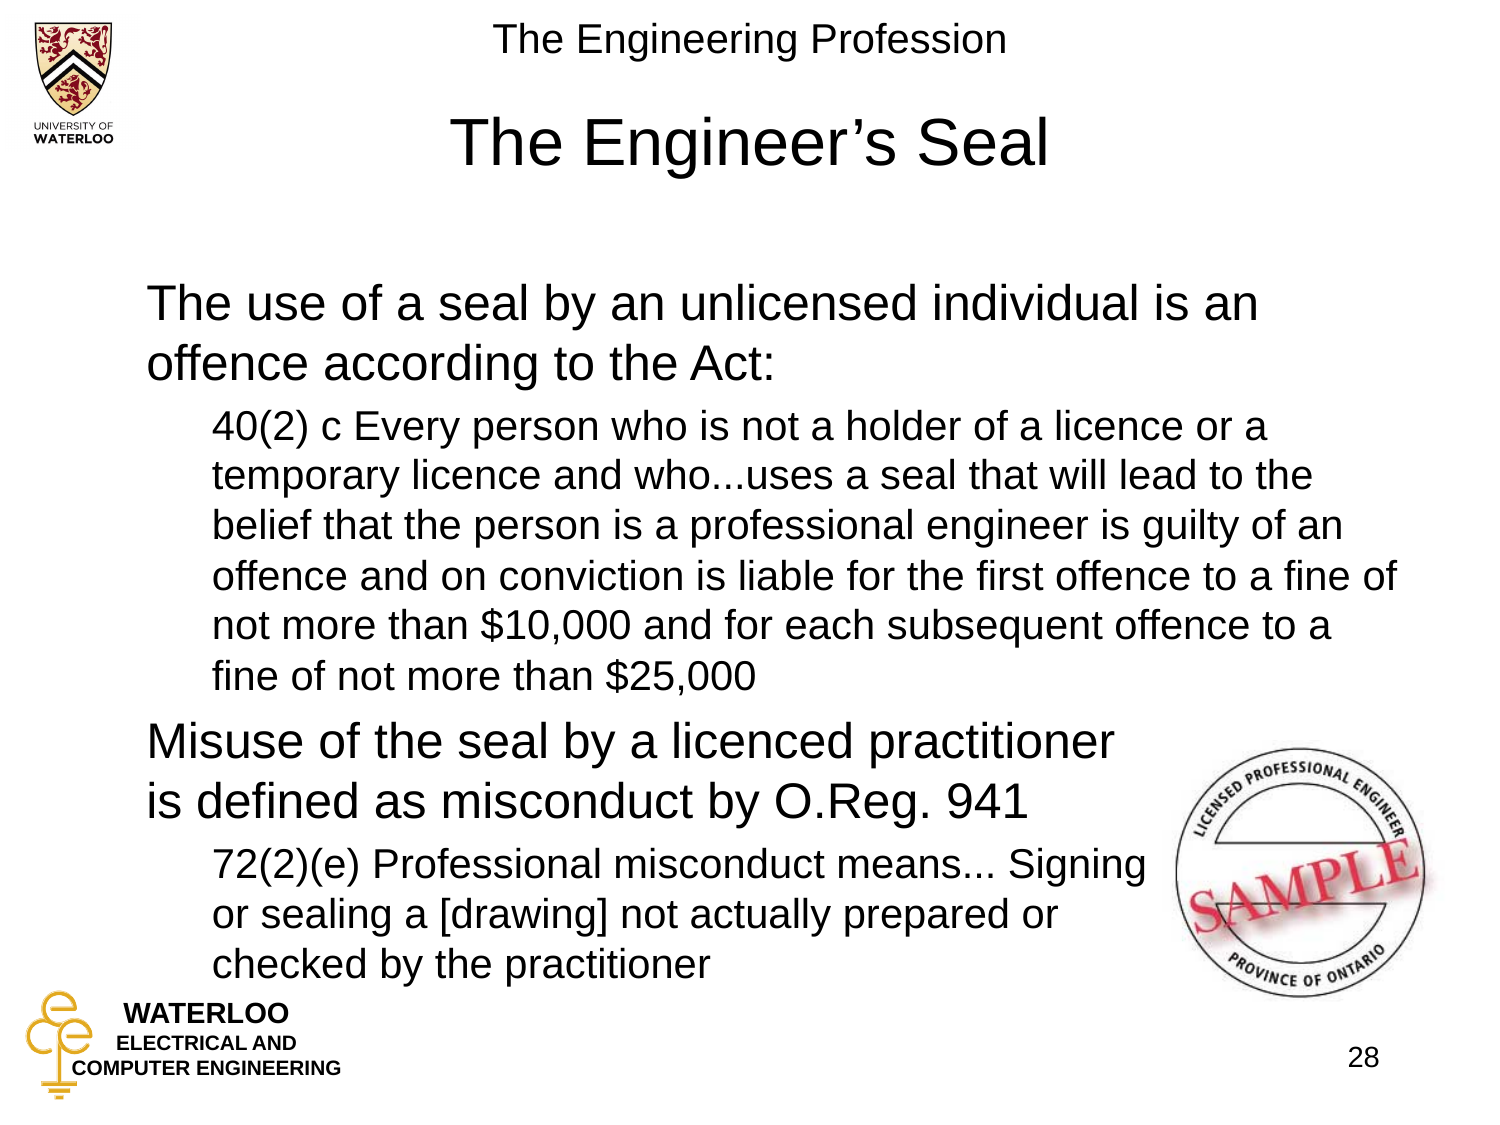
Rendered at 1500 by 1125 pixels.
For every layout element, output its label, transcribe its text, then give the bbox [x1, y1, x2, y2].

title The Engineer’s Seal [74, 44, 1426, 233]
picture [1162, 740, 1497, 1024]
picture [5, 14, 141, 152]
picture [21, 986, 97, 1104]
list The use of a seal by an unlicensed individual is an offence according to the Act: 40(2) c Every person who is not a holder of a licence or a temporary licence and who...uses a seal that will lead to the belief that the person is a professional engineer is guilty of an offence and on conviction is liable for the first offence to a fine of not more than $10,000 and for each subsequent offence to a fine of not more than $25,000 Misuse of the seal by a licenced practitioner is defined as misconduct by O.Reg. 941 72(2)(e) Professional misconduct means... Signing or sealing a [drawing] not actually prepared or checked by the practitioner [74, 262, 1426, 932]
